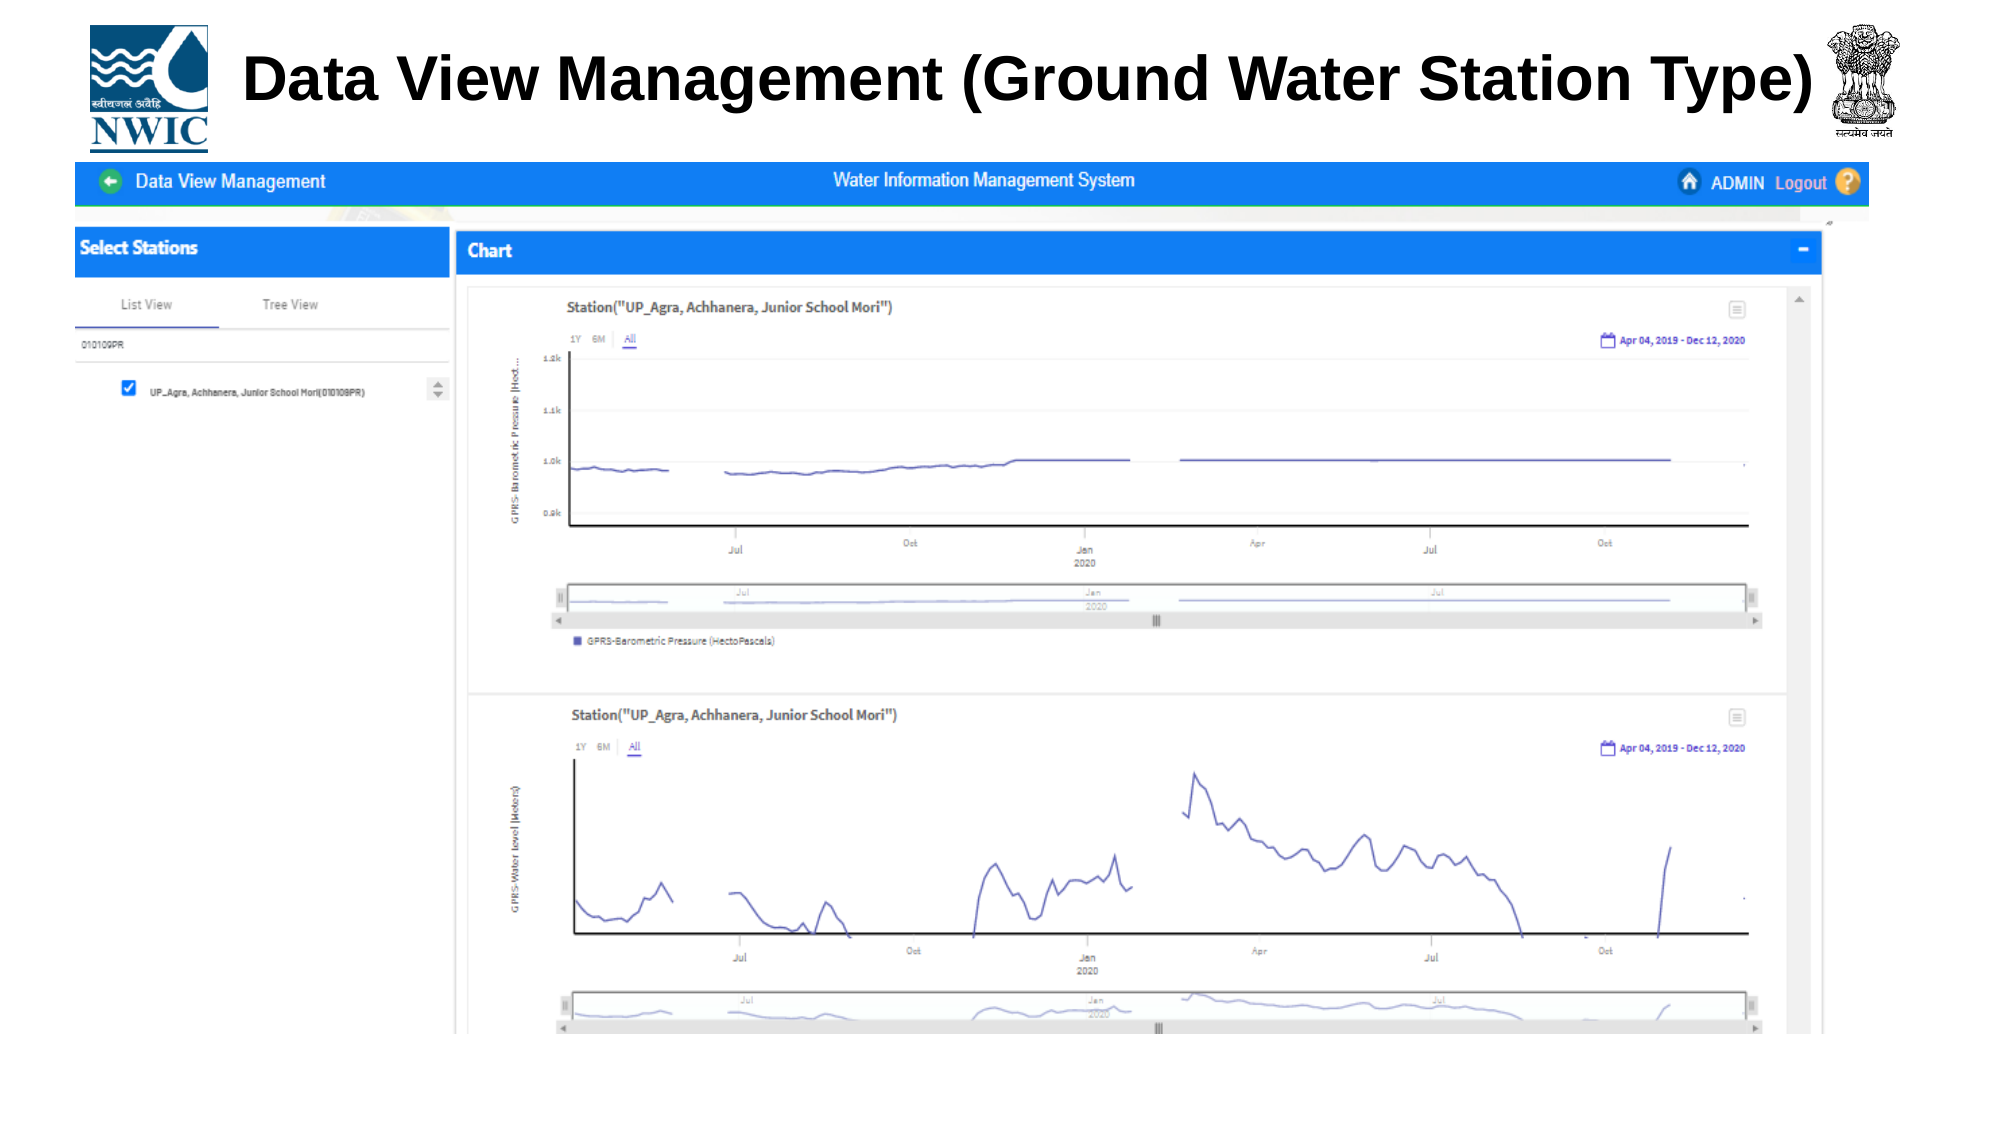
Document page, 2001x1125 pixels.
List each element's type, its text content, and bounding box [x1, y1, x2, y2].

picture [74, 162, 1869, 1034]
picture [1827, 24, 1900, 137]
title Data View Management (Ground Water Station Type) [227, 29, 1827, 131]
picture [90, 25, 208, 153]
